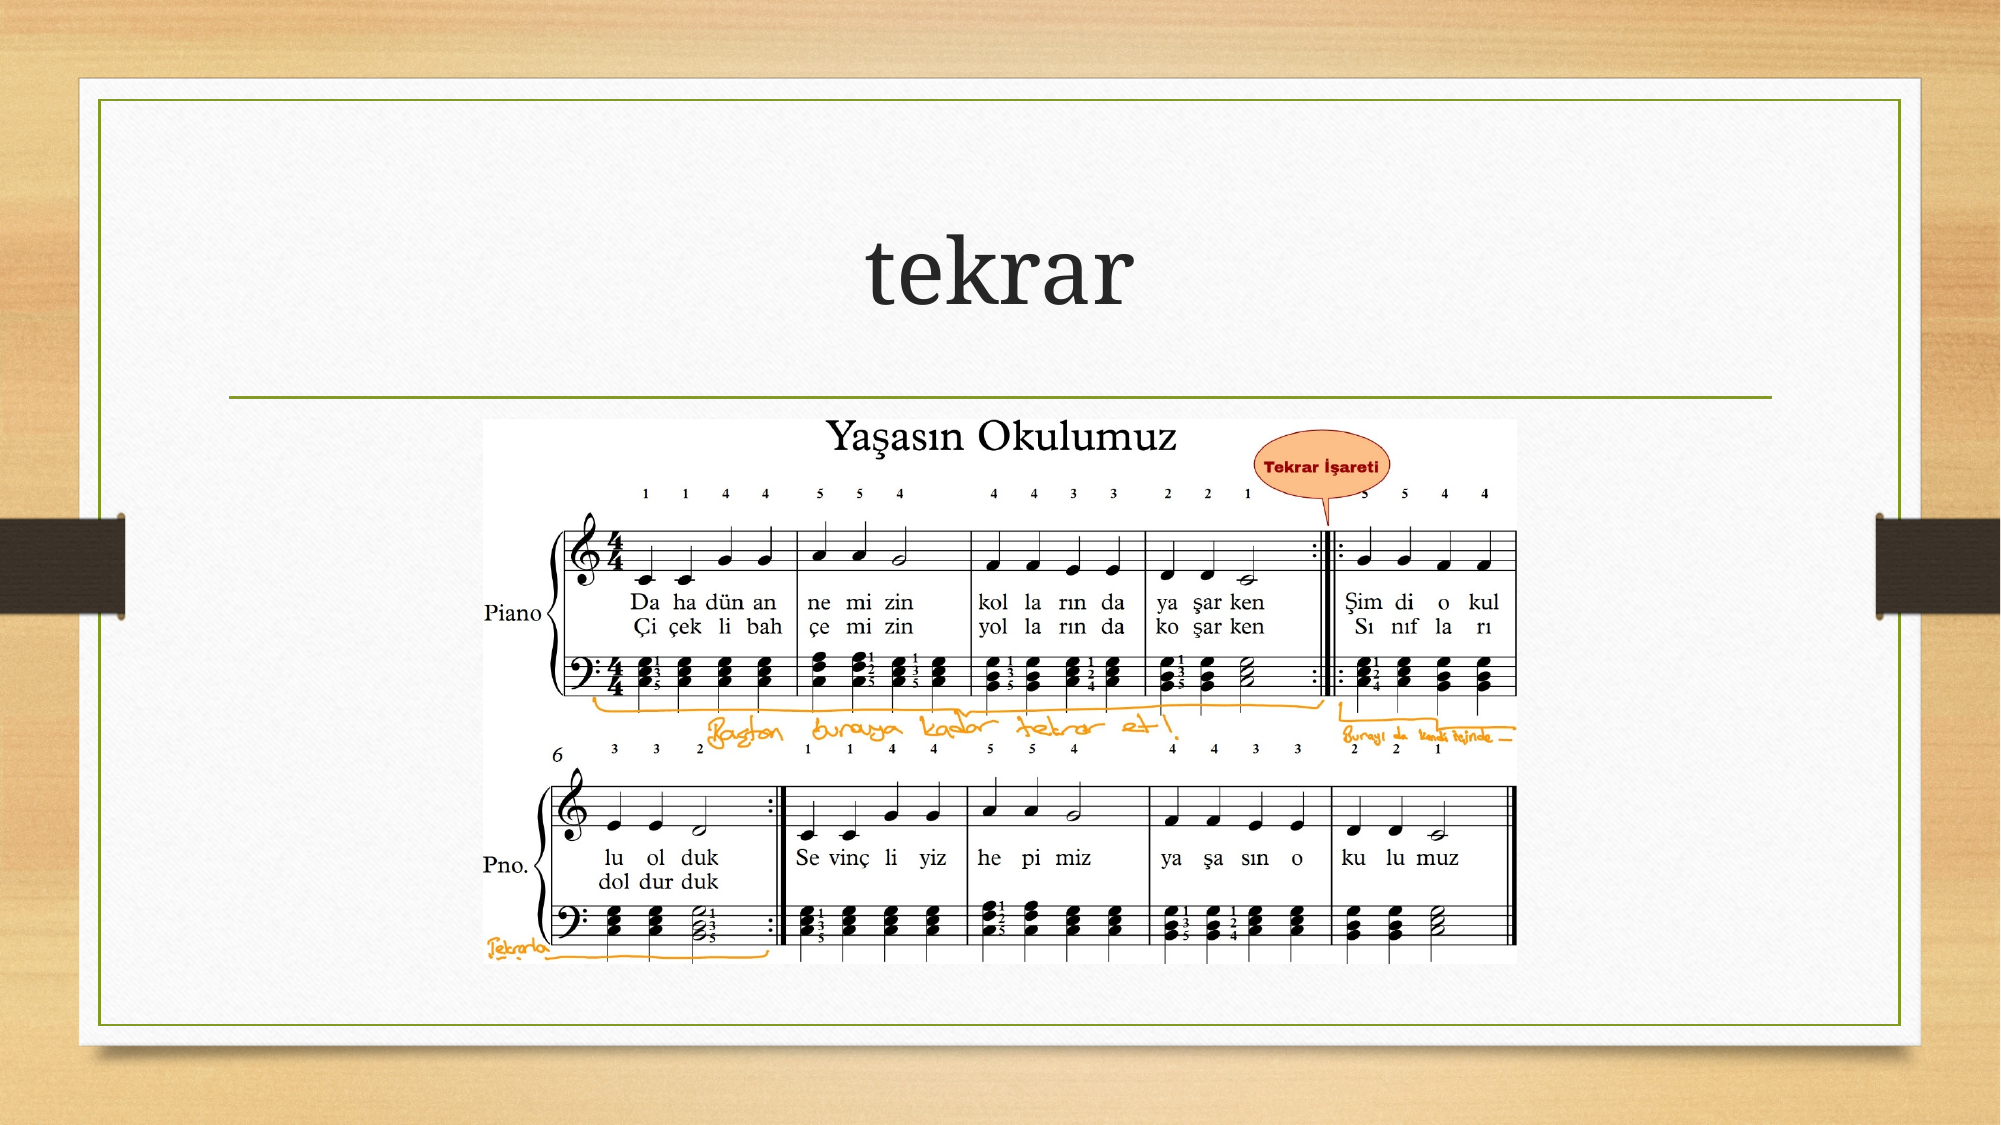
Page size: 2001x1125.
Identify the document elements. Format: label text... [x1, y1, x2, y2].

title tekrar [212, 161, 1788, 375]
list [483, 419, 1517, 964]
picture [0, 0, 2001, 1125]
